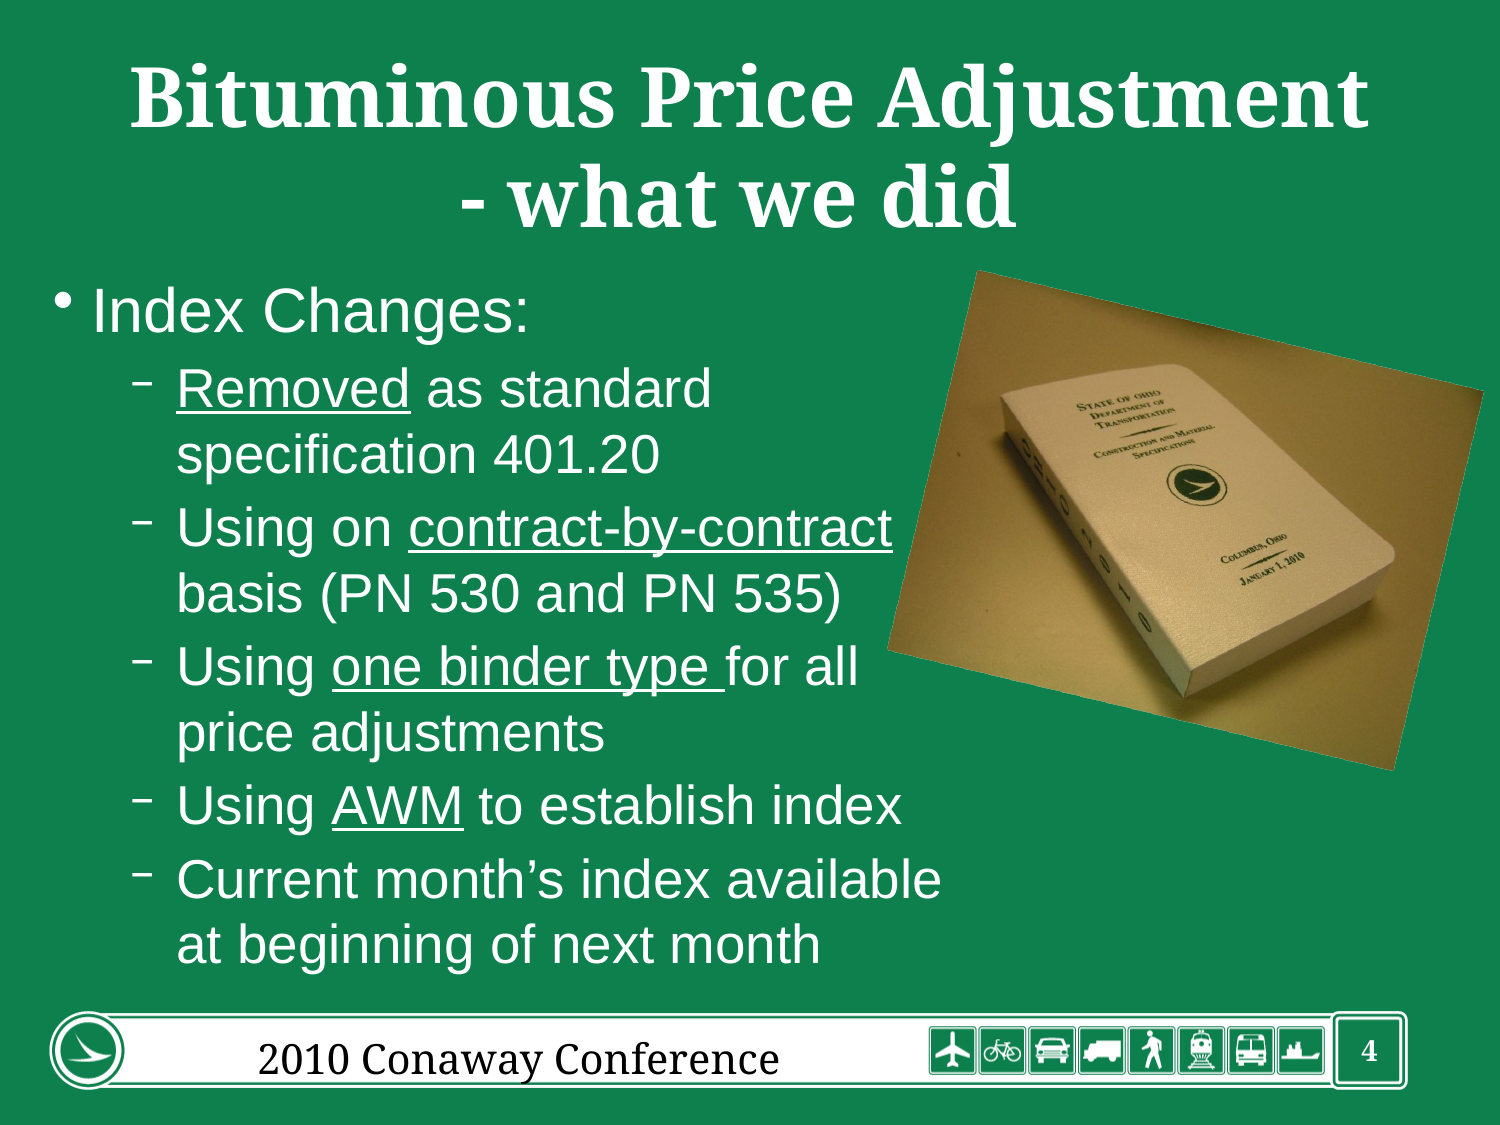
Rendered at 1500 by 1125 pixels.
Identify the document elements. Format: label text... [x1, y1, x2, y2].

picture [888, 271, 1483, 770]
footer 2010 Conaway Conference [125, 1025, 913, 1076]
picture [0, 1000, 1500, 1096]
list Index Changes: Removed as standard specification 401.20 Using on contract-by-contract basis (PN 530 and PN 535) Using one binder type for all price adjustments Using AWM to establish index Current month’s index available at beginning of next month [37, 262, 963, 1013]
title Bituminous Price Adjustment - what we did [112, 49, 1388, 238]
